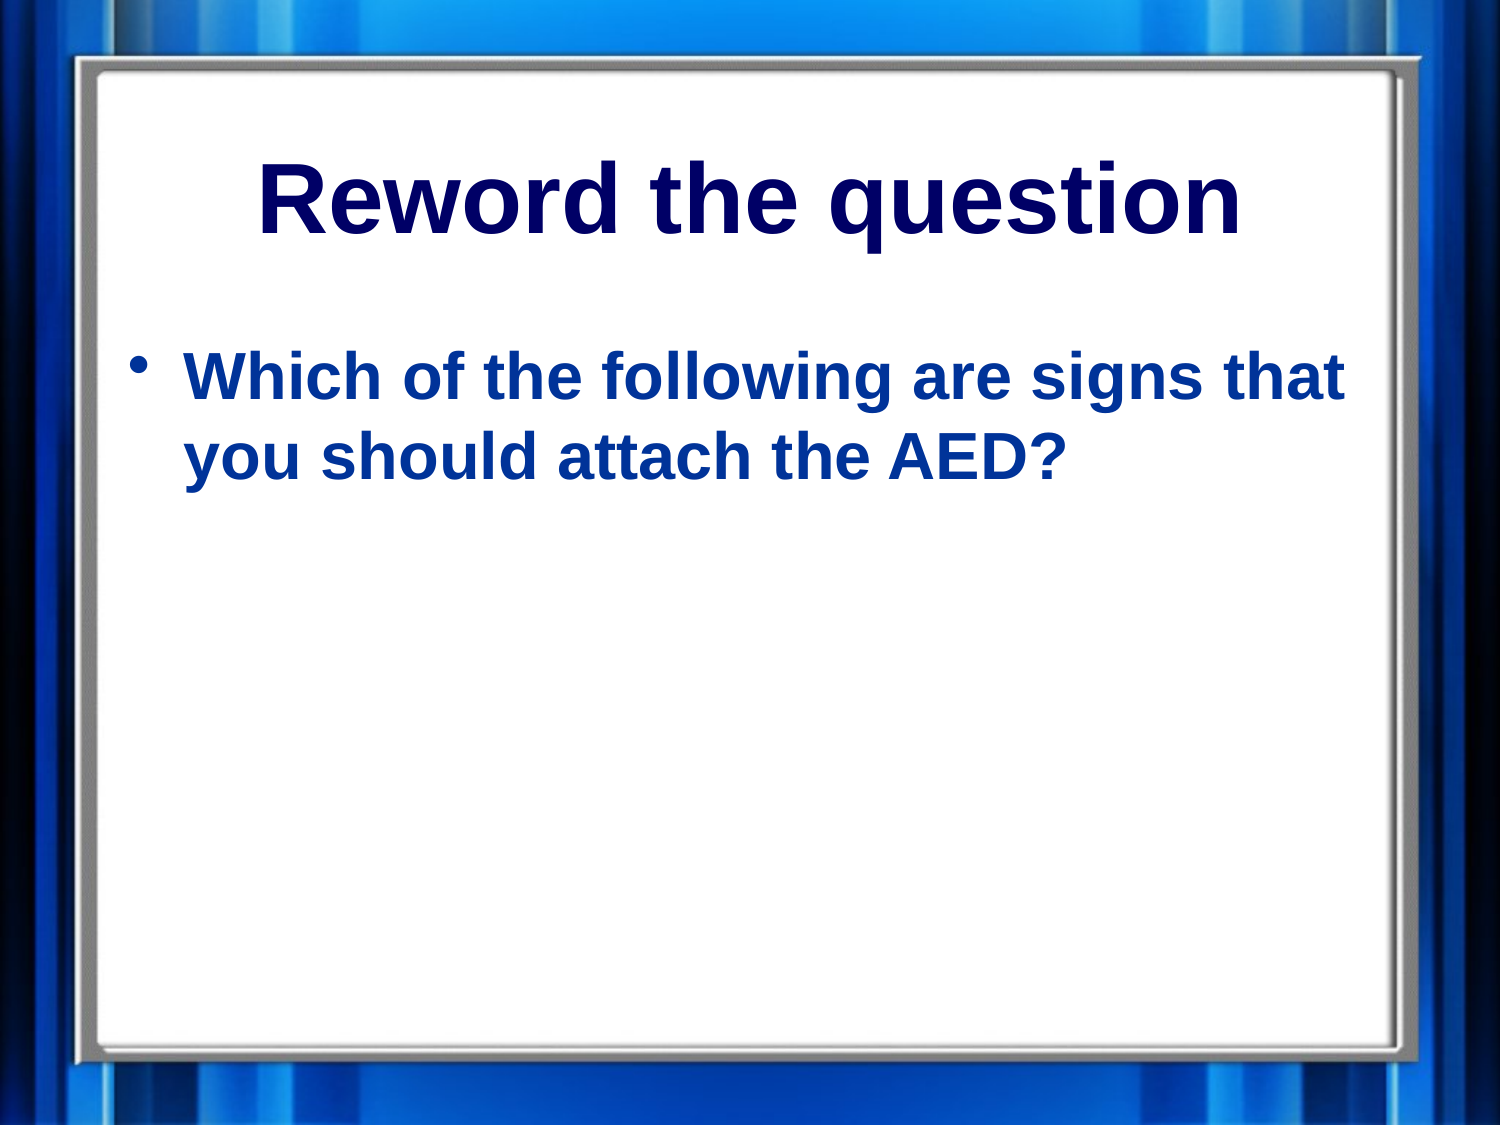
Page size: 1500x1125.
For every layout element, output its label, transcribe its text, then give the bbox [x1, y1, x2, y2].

title Reword the question [112, 99, 1388, 288]
list Which of the following are signs that you should attach the AED? [112, 324, 1388, 1001]
picture [0, 0, 1500, 1125]
